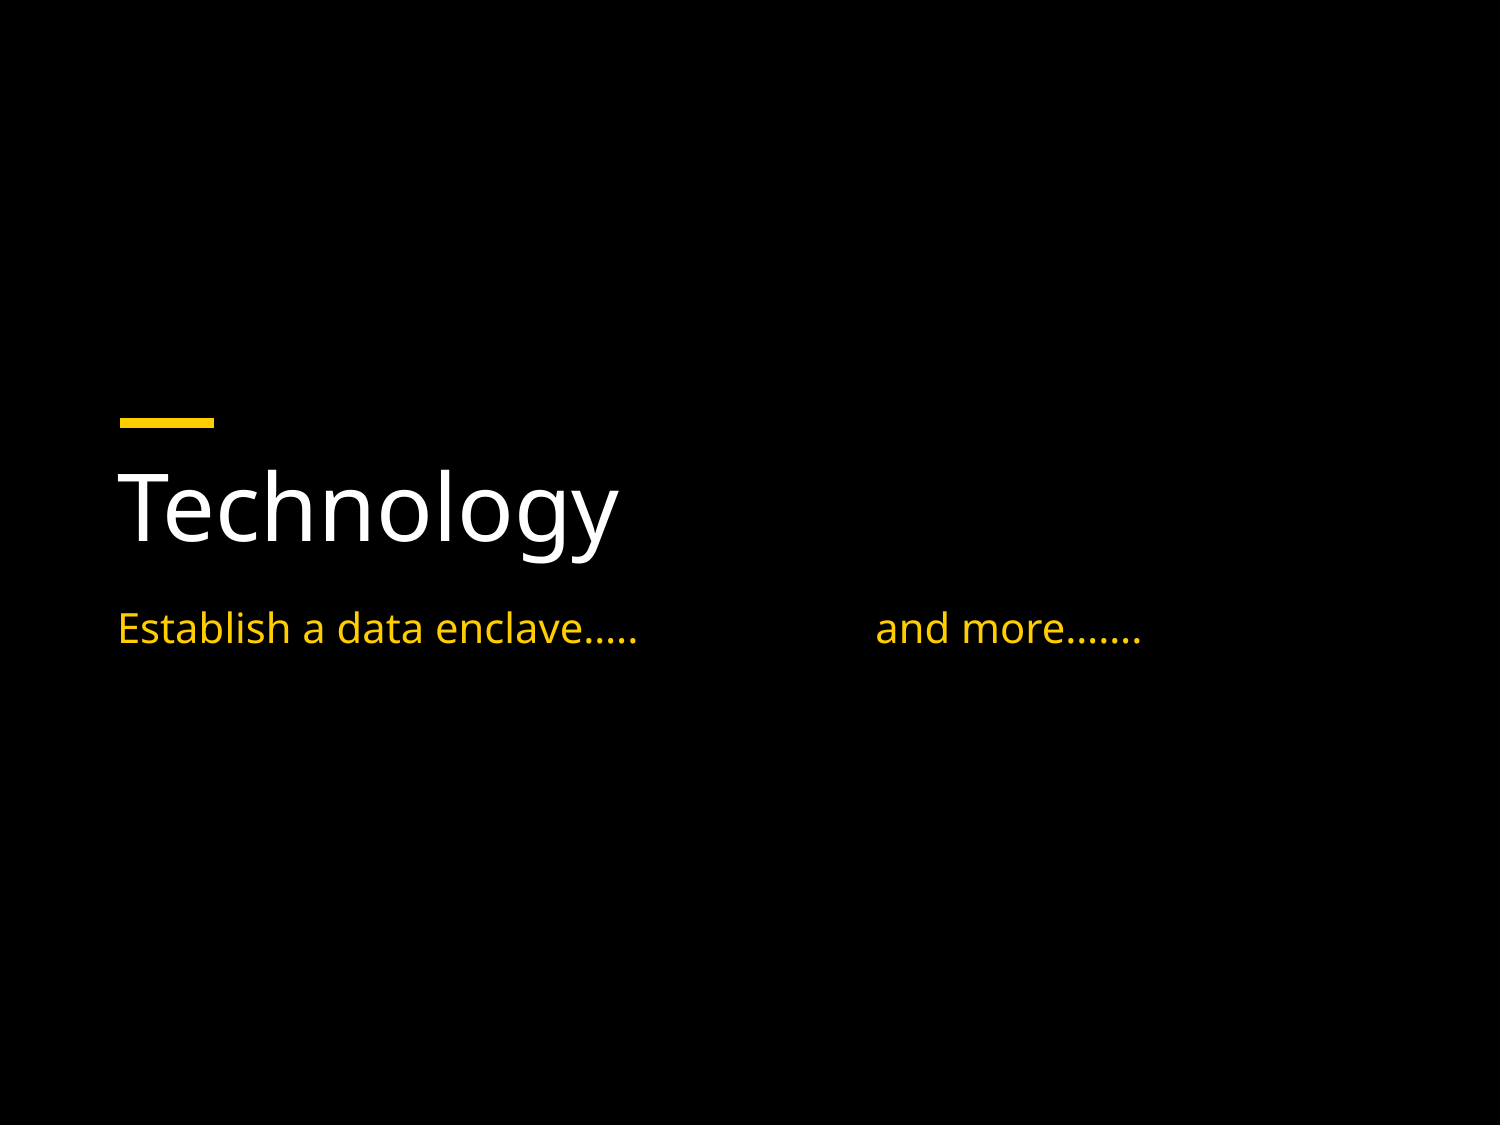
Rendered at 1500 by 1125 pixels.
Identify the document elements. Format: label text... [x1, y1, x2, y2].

subtitle Establish a data enclave….. and more……. [117, 607, 1383, 658]
title Technology [117, 460, 1383, 585]
